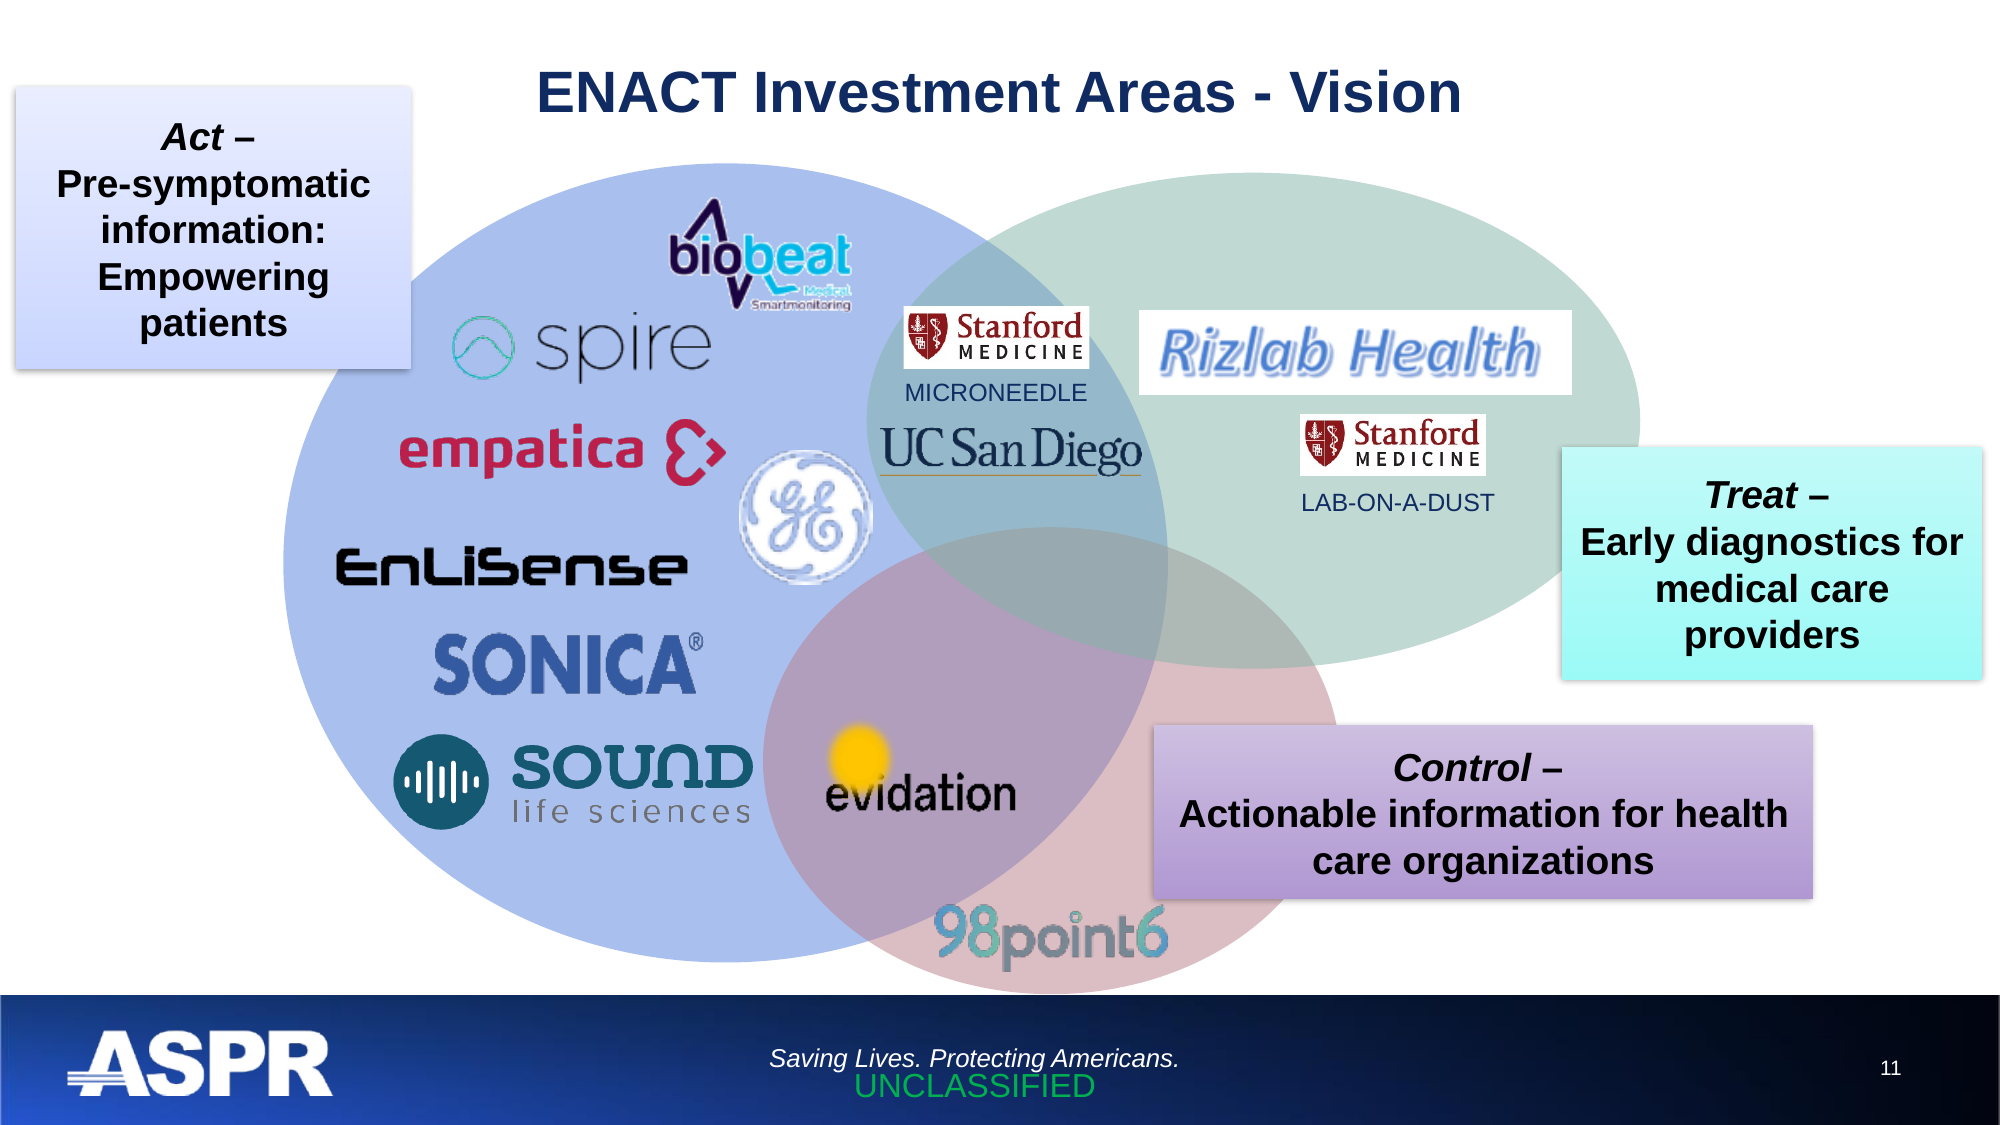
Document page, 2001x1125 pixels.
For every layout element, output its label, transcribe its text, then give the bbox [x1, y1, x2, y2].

text_box [404, 840, 757, 965]
title ENACT Investment Areas - Vision [99, 0, 1900, 184]
picture [329, 533, 698, 599]
picture [738, 450, 866, 585]
picture [0, 995, 2000, 1125]
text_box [866, 172, 1983, 680]
text_box [281, 184, 861, 825]
picture [393, 733, 756, 832]
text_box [762, 593, 1814, 995]
picture [417, 629, 714, 704]
picture [400, 419, 726, 486]
text_box Act – Pre-symptomatic information: Empowering patients [16, 87, 411, 370]
picture [452, 191, 866, 384]
